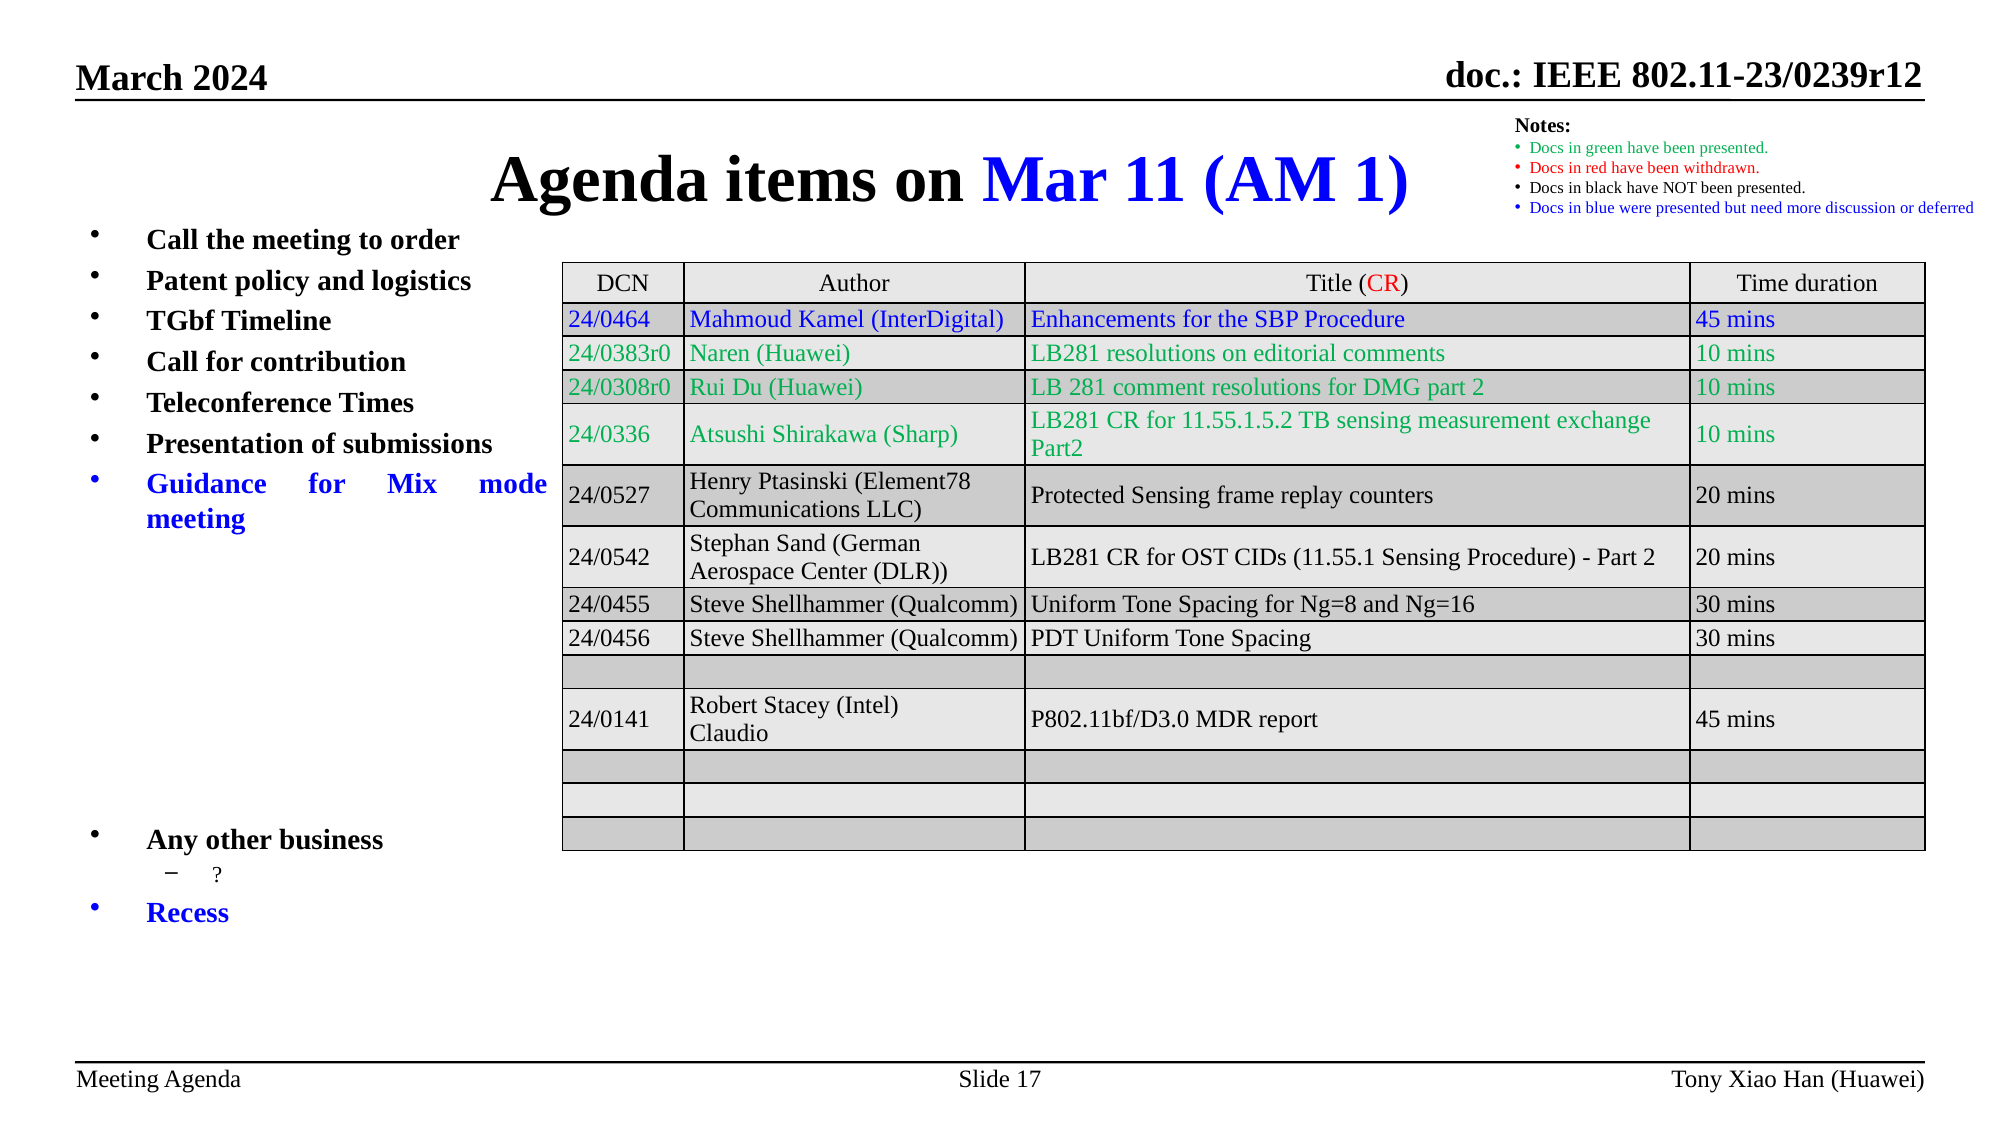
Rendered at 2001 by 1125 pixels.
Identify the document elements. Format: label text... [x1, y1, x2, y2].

table_header Author [685, 263, 1024, 302]
table_cell [563, 656, 683, 688]
table_header Title (CR) [1026, 263, 1689, 302]
table_cell [685, 751, 1024, 782]
table_cell 10 mins [1691, 404, 1924, 464]
table_cell [563, 784, 683, 816]
table_cell PDT Uniform Tone Spacing [1026, 622, 1689, 654]
table_cell Steve Shellhammer (Qualcomm) [685, 588, 1024, 620]
table_cell [1026, 784, 1689, 816]
table_cell Rui Du (Huawei) [685, 371, 1024, 403]
table_cell LB281 CR for 11.55.1.5.2 TB sensing measurement exchange Part2 [1026, 404, 1689, 464]
table_cell 24/0456 [563, 622, 683, 654]
table_cell Atsushi Shirakawa (Sharp) [685, 404, 1024, 464]
table_cell [1691, 751, 1924, 782]
table_cell [563, 818, 683, 850]
table_cell 30 mins [1691, 588, 1924, 620]
table_cell [685, 818, 1024, 850]
table_cell 24/0308r0 [563, 371, 683, 403]
text_box Agenda items on Mar 11 (AM 1) [262, 87, 1638, 262]
table_cell Henry Ptasinski (Element78 Communications LLC) [685, 466, 1024, 525]
table_cell 24/0383r0 [563, 337, 683, 369]
table_cell [685, 784, 1024, 816]
table_cell LB281 CR for OST CIDs (11.55.1 Sensing Procedure) - Part 2 [1026, 527, 1689, 587]
table_cell P802.11bf/D3.0 MDR report [1026, 689, 1689, 749]
table_cell 20 mins [1691, 527, 1924, 587]
table_cell Mahmoud Kamel (InterDigital) [685, 304, 1024, 335]
table_cell 24/0527 [563, 466, 683, 525]
table_cell Uniform Tone Spacing for Ng=8 and Ng=16 [1026, 588, 1689, 620]
table_cell [1691, 656, 1924, 688]
text_box Notes: Docs in green have been presented. Docs in red have been withdrawn. Docs in black have NOT been presented. Docs in blue were presented but need more discussion or deferred [1500, 104, 2000, 246]
table_cell 24/0542 [563, 527, 683, 587]
table_cell Stephan Sand (German Aerospace Center (DLR)) [685, 527, 1024, 587]
table_cell [1026, 656, 1689, 688]
table_cell [563, 751, 683, 782]
table_cell [685, 656, 1024, 688]
table_cell 10 mins [1691, 371, 1924, 403]
table_header Time duration [1691, 263, 1924, 302]
table_cell [1691, 818, 1924, 850]
table_cell Enhancements for the SBP Procedure [1026, 304, 1689, 335]
table_cell 24/0464 [563, 304, 683, 335]
table_cell LB 281 comment resolutions for DMG part 2 [1026, 371, 1689, 403]
table_cell Steve Shellhammer (Qualcomm) [685, 622, 1024, 654]
table_header DCN [563, 263, 683, 302]
table_cell 20 mins [1691, 466, 1924, 525]
table_cell 24/0336 [563, 404, 683, 464]
table_cell [1691, 784, 1924, 816]
table_cell [1026, 751, 1689, 782]
table_cell 45 mins [1691, 304, 1924, 335]
table_cell [1026, 818, 1689, 850]
table_cell 10 mins [1691, 337, 1924, 369]
text_box Call the meeting to order Patent policy and logistics TGbf Timeline Call for contribution Teleconference Times Presentation of submissions Guidance for Mix mode meeting Any other business ? Recess [75, 212, 563, 1058]
table_cell 24/0455 [563, 588, 683, 620]
table_cell 24/0141 [563, 689, 683, 749]
table_cell Protected Sensing frame replay counters [1026, 466, 1689, 525]
table_cell 45 mins [1691, 689, 1924, 749]
table_cell Naren (Huawei) [685, 337, 1024, 369]
table_cell 30 mins [1691, 622, 1924, 654]
table_cell LB281 resolutions on editorial comments [1026, 337, 1689, 369]
table_cell Robert Stacey (Intel) Claudio [685, 689, 1024, 749]
